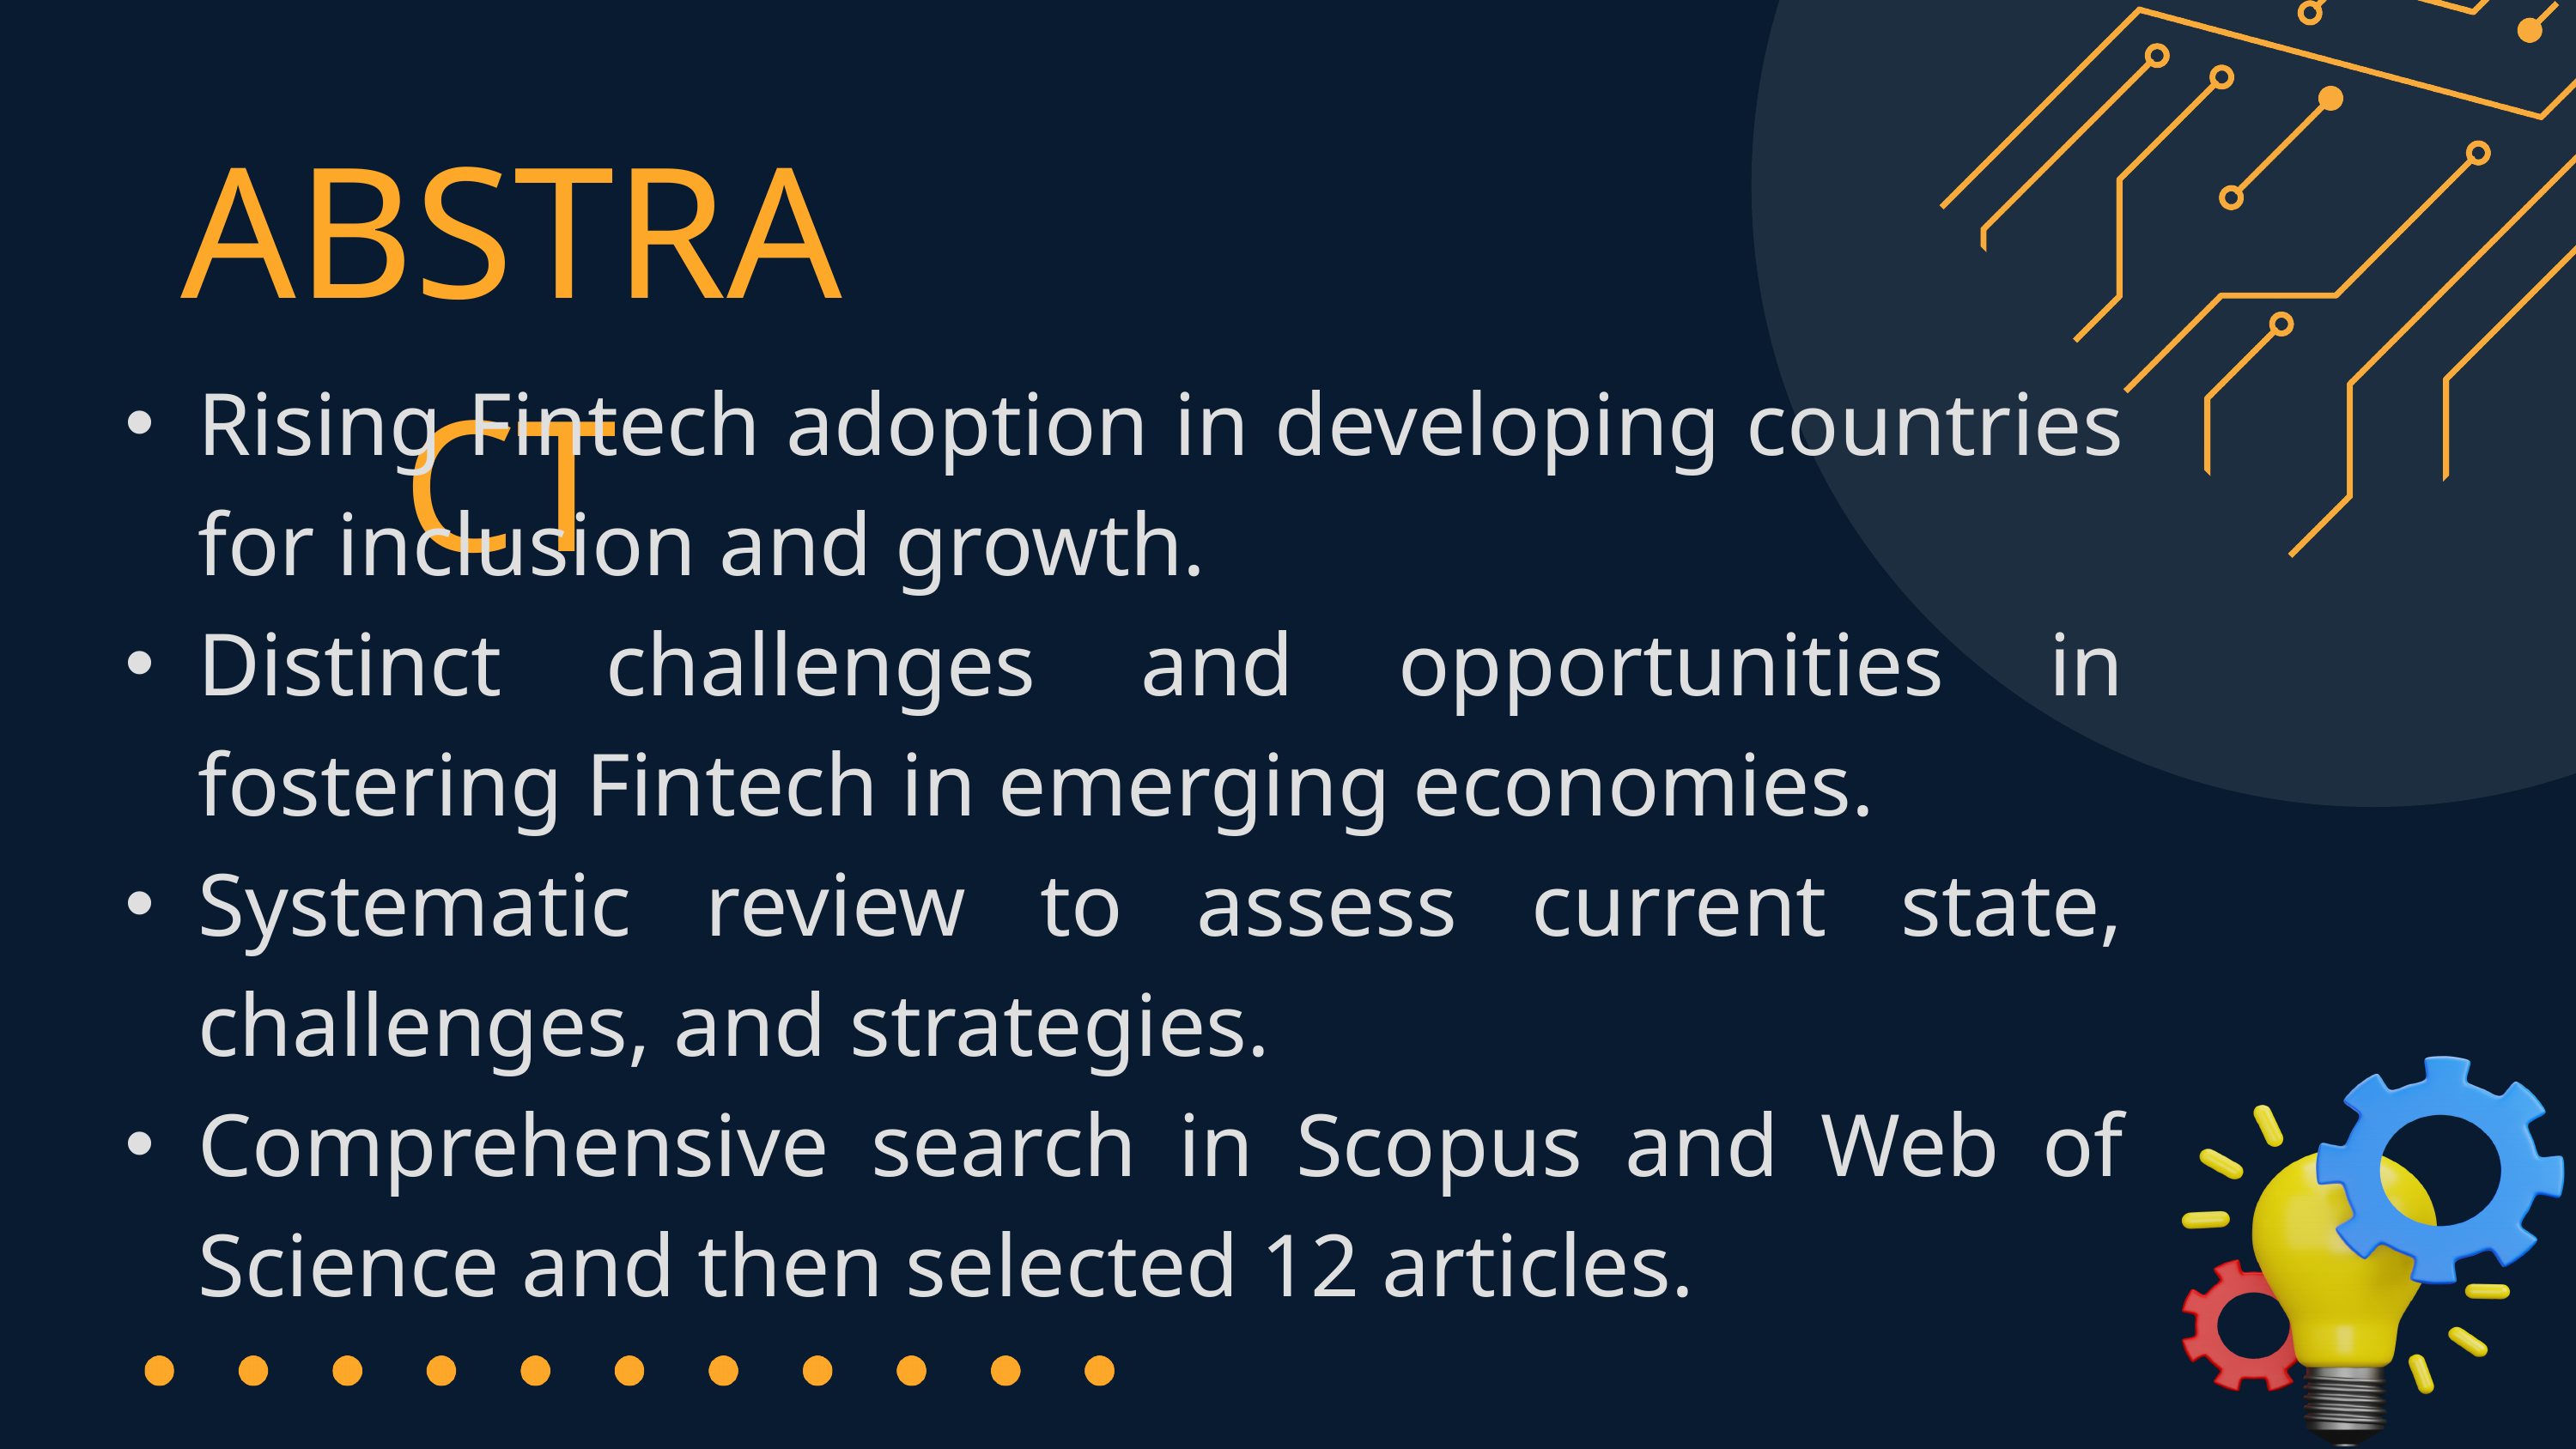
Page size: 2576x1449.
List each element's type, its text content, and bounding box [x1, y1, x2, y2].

text_box Rising Fintech adoption in developing countries for inclusion and growth. Distinct challenges and opportunities in fostering Fintech in emerging economies. Systematic review to assess current state, challenges, and strategies. Comprehensive search in Scopus and Web of Science and then selected 12 articles. [52, 352, 2125, 1434]
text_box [1751, 0, 2576, 808]
text_box ABSTRACT [144, 81, 875, 352]
text_box [2181, 1056, 2565, 1446]
